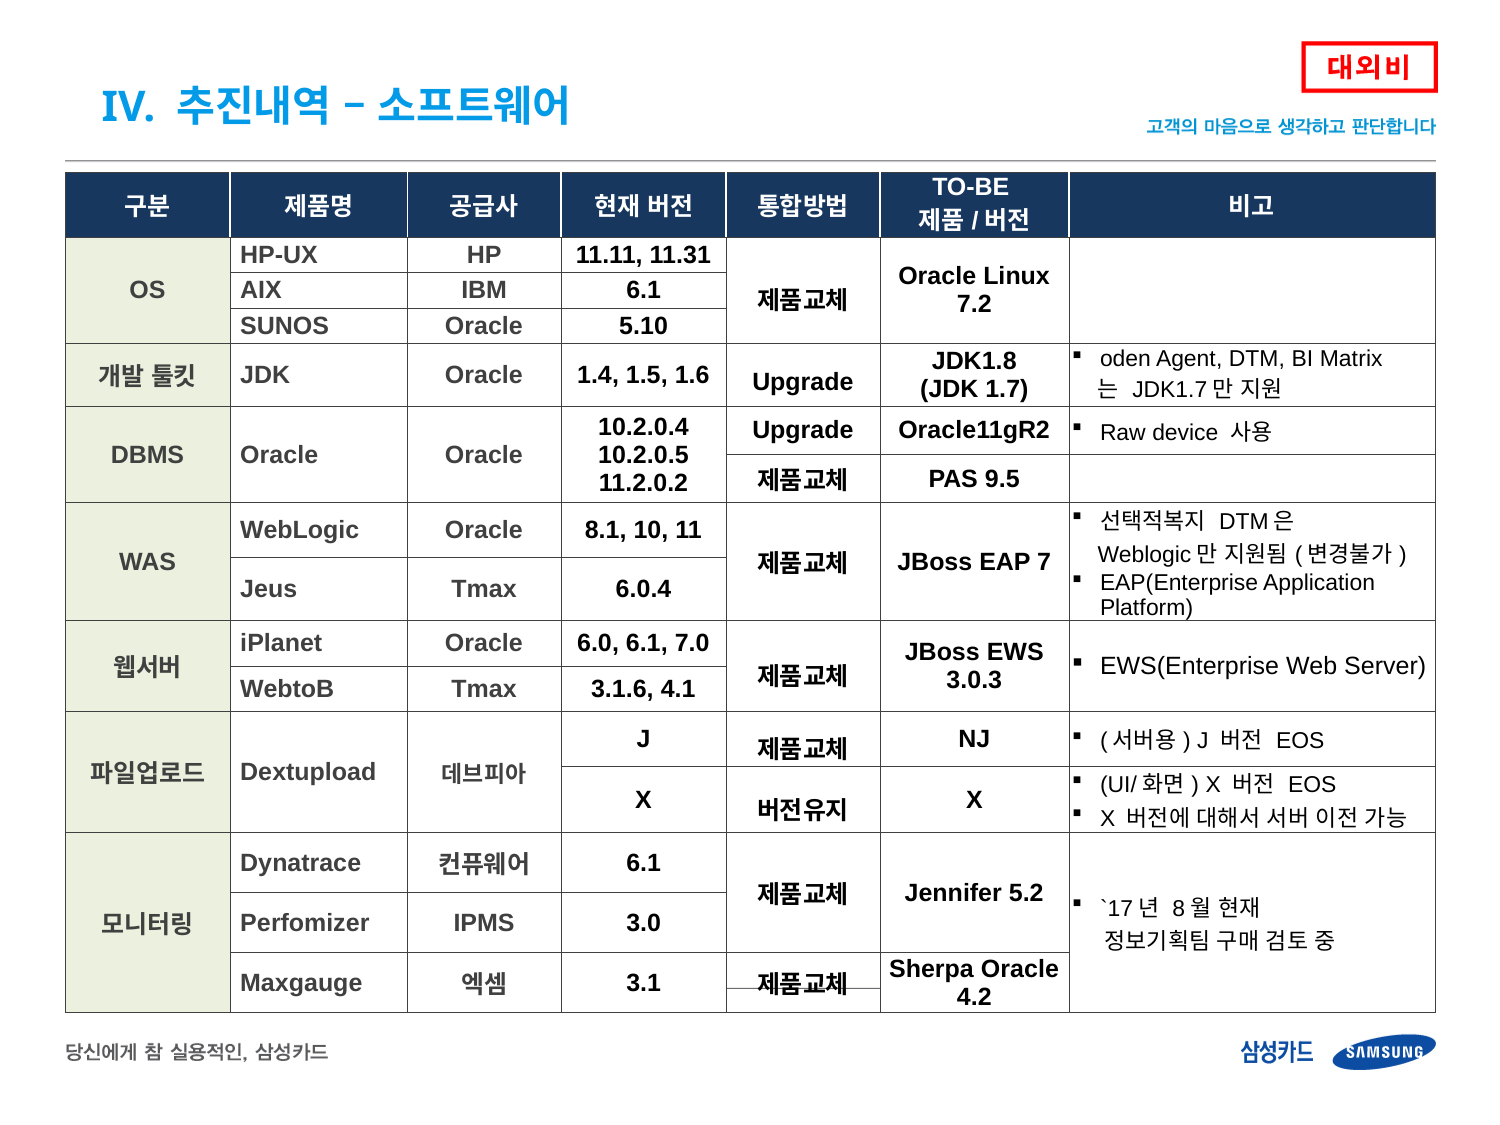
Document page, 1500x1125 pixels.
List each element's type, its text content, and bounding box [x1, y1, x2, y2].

table_cell Jeus [231, 558, 407, 620]
table_cell 엑셈 [408, 953, 561, 1012]
table_cell (서버용) J 버전 EOS [1070, 712, 1435, 766]
table_cell 1.4, 1.5, 1.6 [562, 344, 726, 406]
table_header 현재 버전 [562, 173, 725, 237]
table_cell Perfomizer [231, 893, 407, 952]
table_cell 6.0, 6.1, 7.0 [562, 621, 726, 666]
table_cell Maxgauge [231, 953, 407, 1012]
text_box IV. 추진내역 – 소프트웨어 [101, 68, 1368, 140]
table_cell 제품교체 [727, 455, 880, 502]
table_cell [1070, 238, 1435, 343]
table_cell `17년 8월 현재 정보기획팀 구매 검토 중 [1070, 833, 1435, 1012]
table_cell Dynatrace [231, 833, 407, 892]
table_cell Jennifer 5.2 [881, 833, 1069, 952]
table_cell Oracle [408, 344, 561, 406]
table_cell J [562, 712, 726, 766]
table_cell 제품교체 [727, 953, 880, 1012]
table_cell JBoss EAP 7 [881, 503, 1069, 620]
table_cell Oracle [408, 503, 561, 557]
table_cell IPMS [408, 893, 561, 952]
table_cell 선택적복지 DTM은 Weblogic만 지원됨(변경불가) EAP(Enterprise Application Platform) [1070, 503, 1435, 620]
table_header TO-BE 제품/버전 [881, 173, 1068, 237]
table_cell SUNOS [231, 309, 407, 343]
table_cell Oracle11gR2 [881, 407, 1069, 454]
table_header 구분 [66, 173, 229, 237]
table_cell Tmax [408, 558, 561, 620]
table_cell [1070, 455, 1435, 502]
table_cell DBMS [66, 407, 230, 502]
table_cell 3.1.6, 4.1 [562, 667, 726, 711]
table_cell IBM [408, 273, 561, 308]
table_cell 제품교체 [727, 833, 880, 952]
table_cell Upgrade [727, 344, 880, 406]
table_cell Tmax [408, 667, 561, 711]
table_cell Oracle Linux 7.2 [881, 238, 1069, 343]
table_cell 데브피아 [408, 712, 561, 832]
table_cell 10.2.0.4 10.2.0.5 11.2.0.2 [562, 407, 726, 502]
table_cell X [562, 767, 726, 832]
table_header 제품명 [231, 173, 407, 237]
table_cell WebtoB [231, 667, 407, 711]
table_cell EWS(Enterprise Web Server) [1070, 621, 1435, 711]
table_cell Oracle [408, 621, 561, 666]
table_cell Sherpa Oracle 4.2 [881, 953, 1069, 1012]
table_cell 5.10 [562, 309, 726, 343]
table_cell 제품교체 [727, 238, 880, 343]
table_cell HP-UX [231, 238, 407, 272]
table_cell 버전유지 [727, 767, 880, 832]
table_cell oden Agent, DTM, BI Matrix 는 JDK1.7만 지원 [1070, 344, 1435, 406]
table_cell 3.0 [562, 893, 726, 952]
table_header 통합방법 [727, 173, 879, 237]
table_cell 파일업로드 [66, 712, 230, 832]
table_cell 11.11, 11.31 [562, 238, 726, 272]
table_cell JBoss EWS 3.0.3 [881, 621, 1069, 711]
table_header 비고 [1070, 173, 1435, 237]
table_cell Oracle [408, 407, 561, 502]
table_cell 6.0.4 [562, 558, 726, 620]
table_cell 모니터링 [66, 833, 230, 1012]
table_cell 제품교체 [727, 503, 880, 620]
table_cell 8.1, 10, 11 [562, 503, 726, 557]
table_cell AIX [231, 273, 407, 308]
table_cell OS [66, 238, 230, 343]
table_cell Oracle [408, 309, 561, 343]
table_cell WebLogic [231, 503, 407, 557]
table_cell X [881, 767, 1069, 832]
table_cell 컨퓨웨어 [408, 833, 561, 892]
table_cell iPlanet [231, 621, 407, 666]
table_cell 3.1 [562, 953, 726, 1012]
table_cell 제품교체 [727, 621, 880, 711]
table_cell Dextupload [231, 712, 407, 832]
table_cell WAS [66, 503, 230, 620]
table_cell Raw device 사용 [1070, 407, 1435, 454]
table_cell PAS 9.5 [881, 455, 1069, 502]
table_cell 제품교체 [727, 712, 880, 766]
table_cell Oracle [231, 407, 407, 502]
table_cell 6.1 [562, 273, 726, 308]
table_cell Upgrade [727, 407, 880, 454]
table_cell NJ [881, 712, 1069, 766]
table_cell 개발 툴킷 [66, 344, 230, 406]
table_cell HP [408, 238, 561, 272]
table_cell 6.1 [562, 833, 726, 892]
table_header 공급사 [408, 173, 560, 237]
table_cell 웹서버 [66, 621, 230, 711]
table_cell JDK [231, 344, 407, 406]
table_cell JDK1.8 (JDK 1.7) [881, 344, 1069, 406]
picture [0, 0, 1500, 1125]
table_cell (UI/화면) X 버전 EOS X 버전에 대해서 서버 이전 가능 [1070, 767, 1435, 832]
